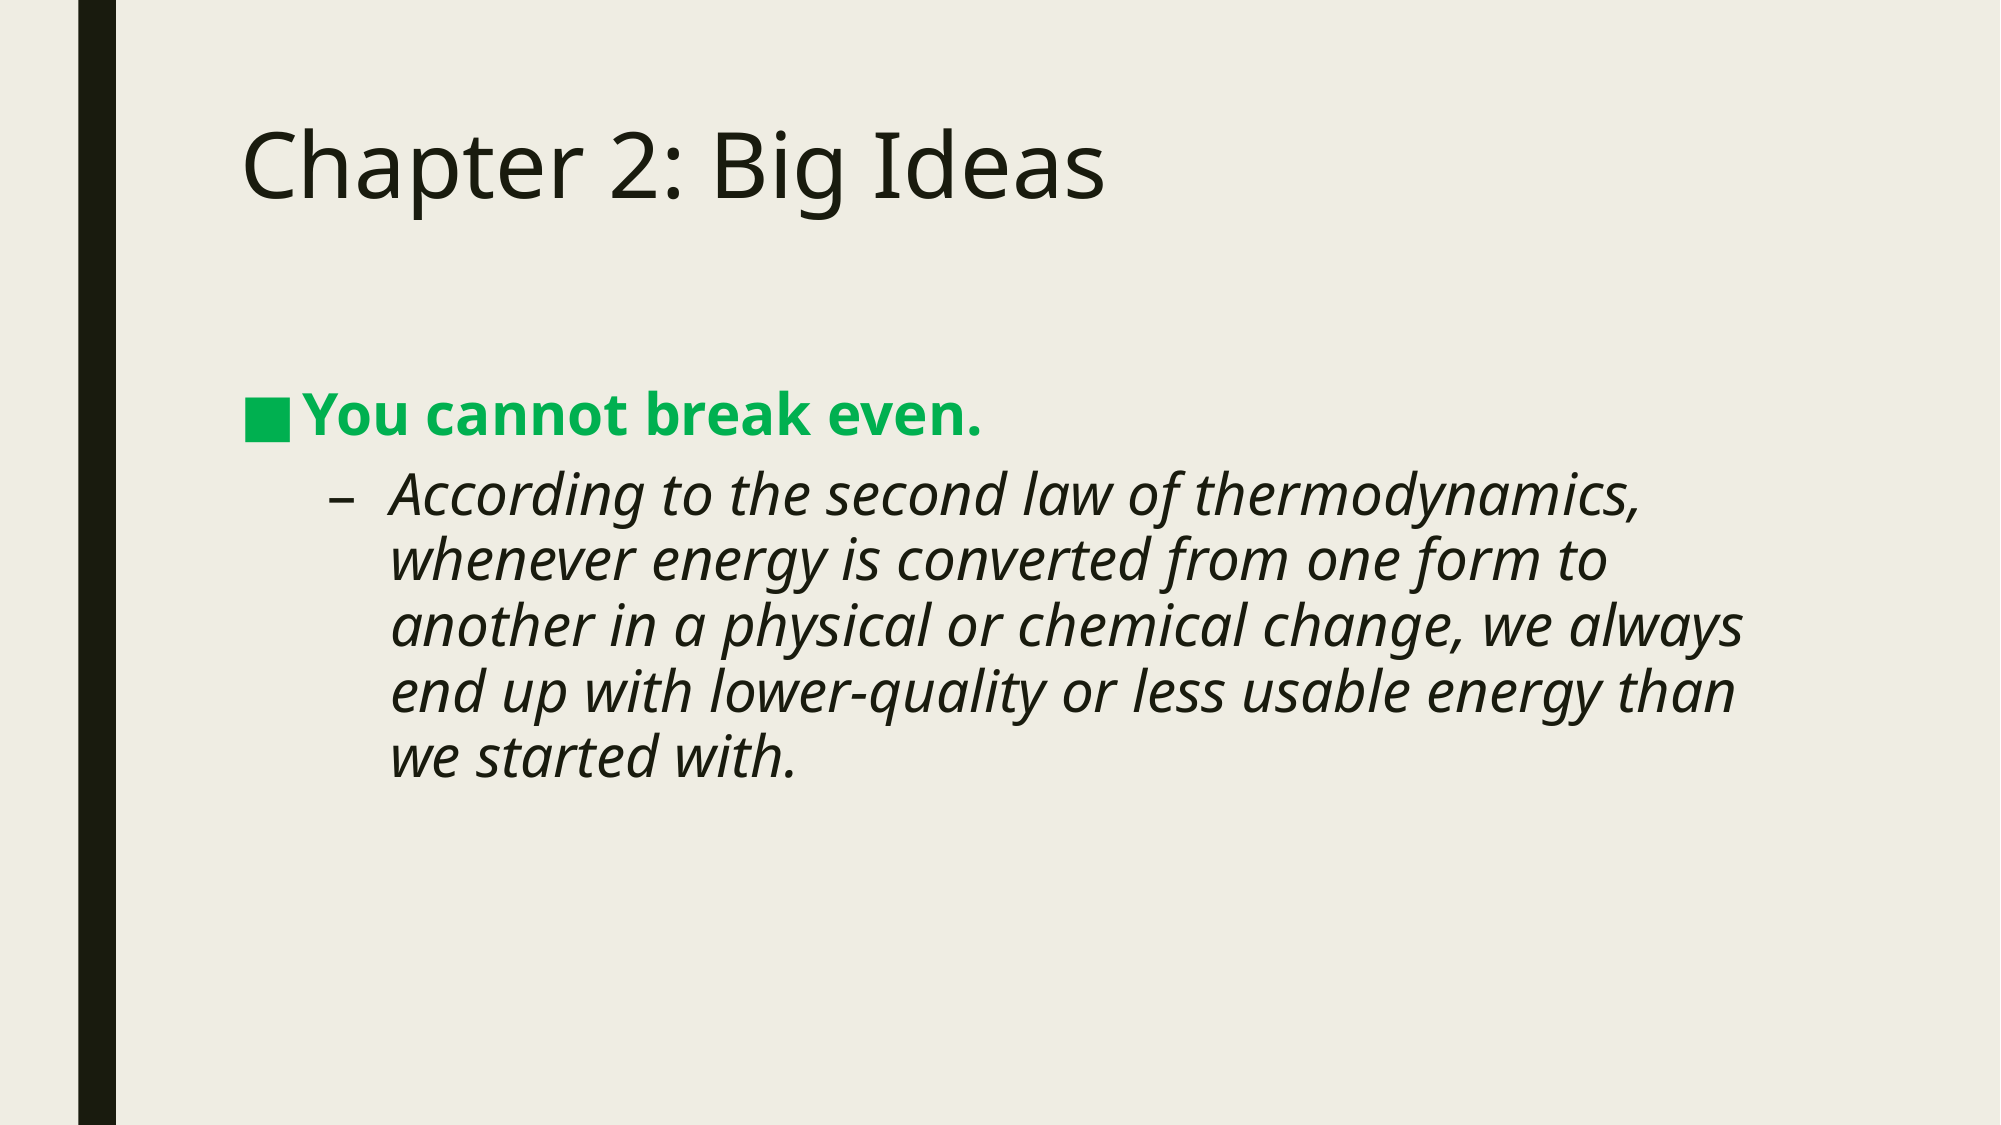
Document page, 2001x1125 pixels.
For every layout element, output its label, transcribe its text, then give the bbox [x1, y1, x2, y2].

list You cannot break even. According to the second law of thermodynamics, whenever energy is converted from one form to another in a physical or chemical change, we always end up with lower-quality or less usable energy than we started with. [225, 375, 1800, 963]
title Chapter 2: Big Ideas [225, 112, 1800, 357]
